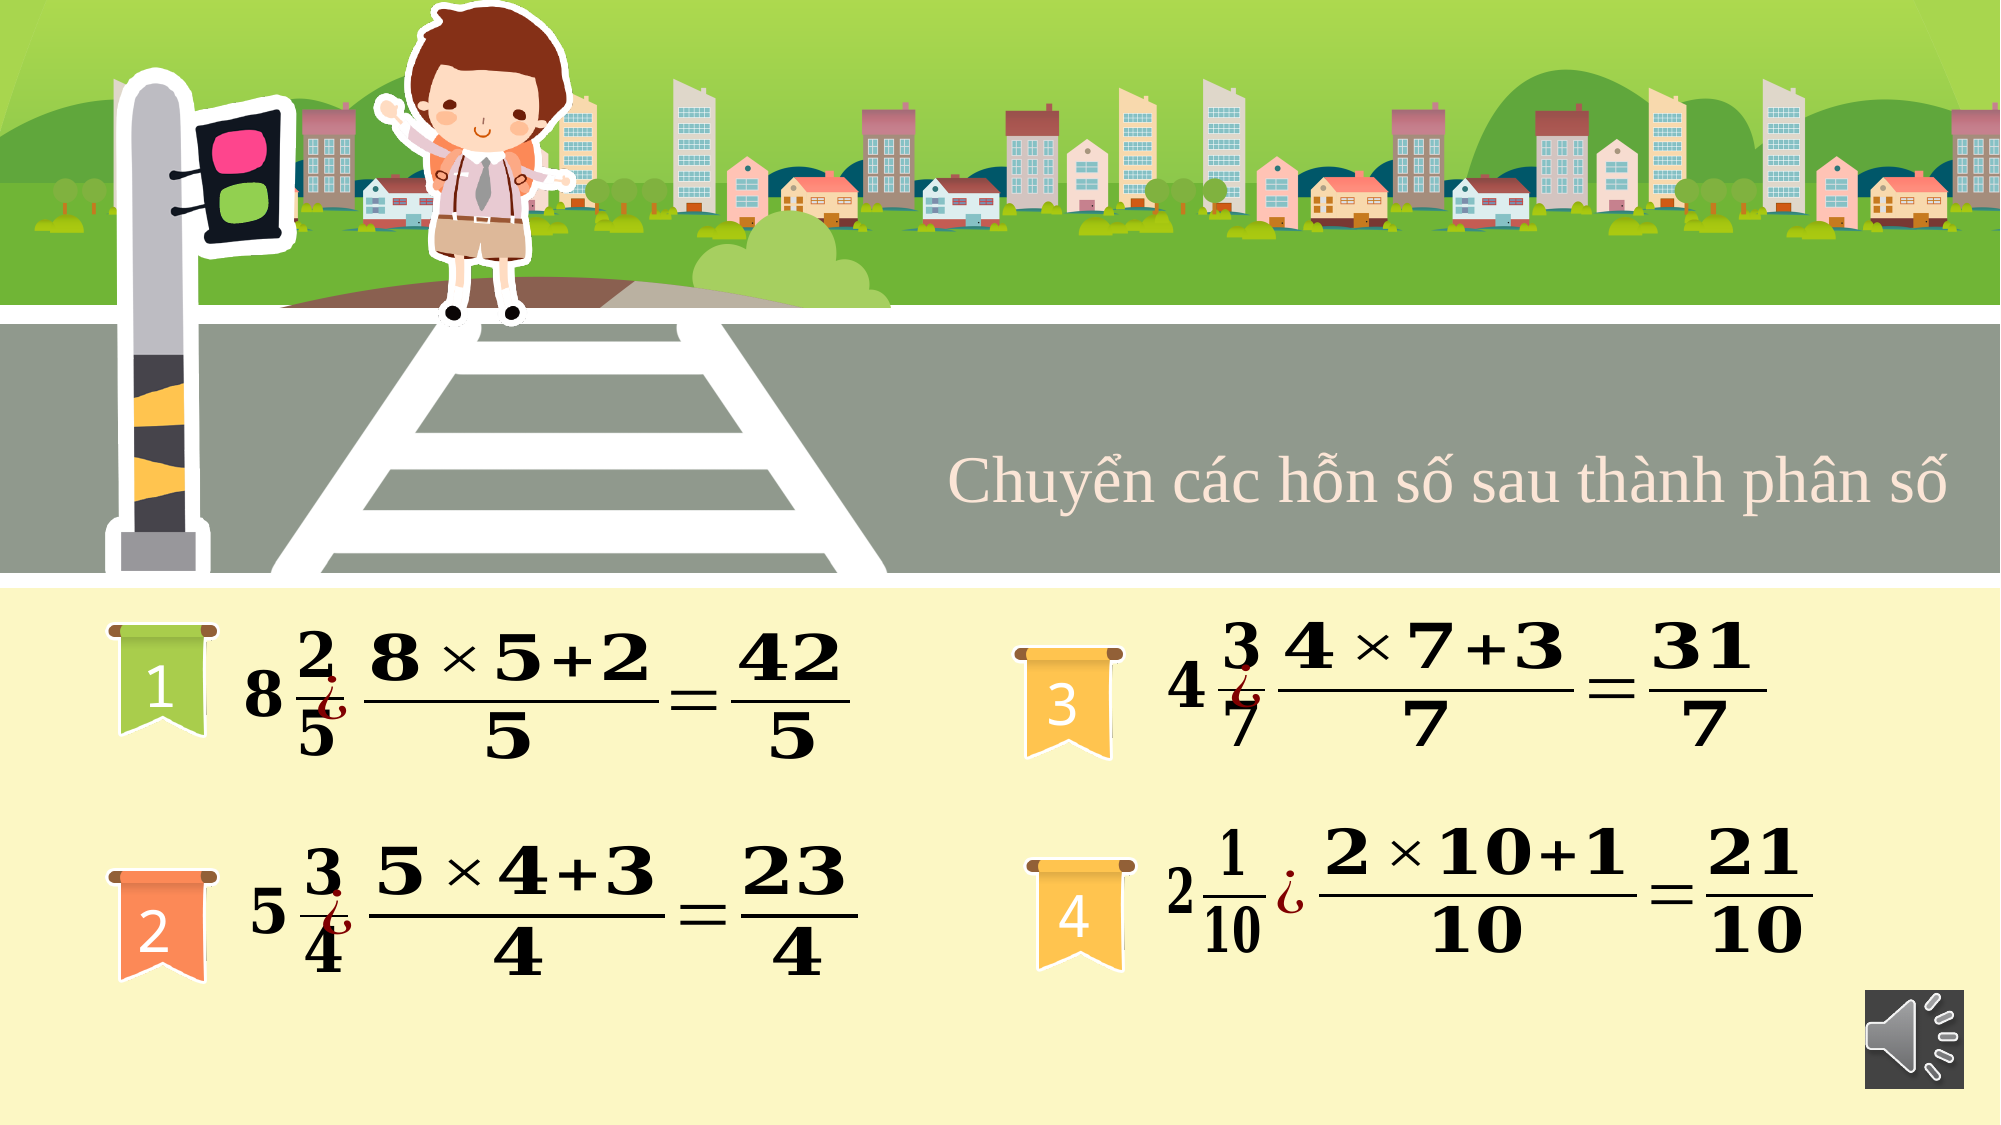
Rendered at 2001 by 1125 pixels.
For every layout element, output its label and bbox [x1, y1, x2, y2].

text_box [105, 867, 220, 984]
text_box [105, 621, 220, 738]
picture [0, 0, 2000, 1125]
text_box [1022, 855, 1138, 973]
text_box [1011, 644, 1126, 761]
